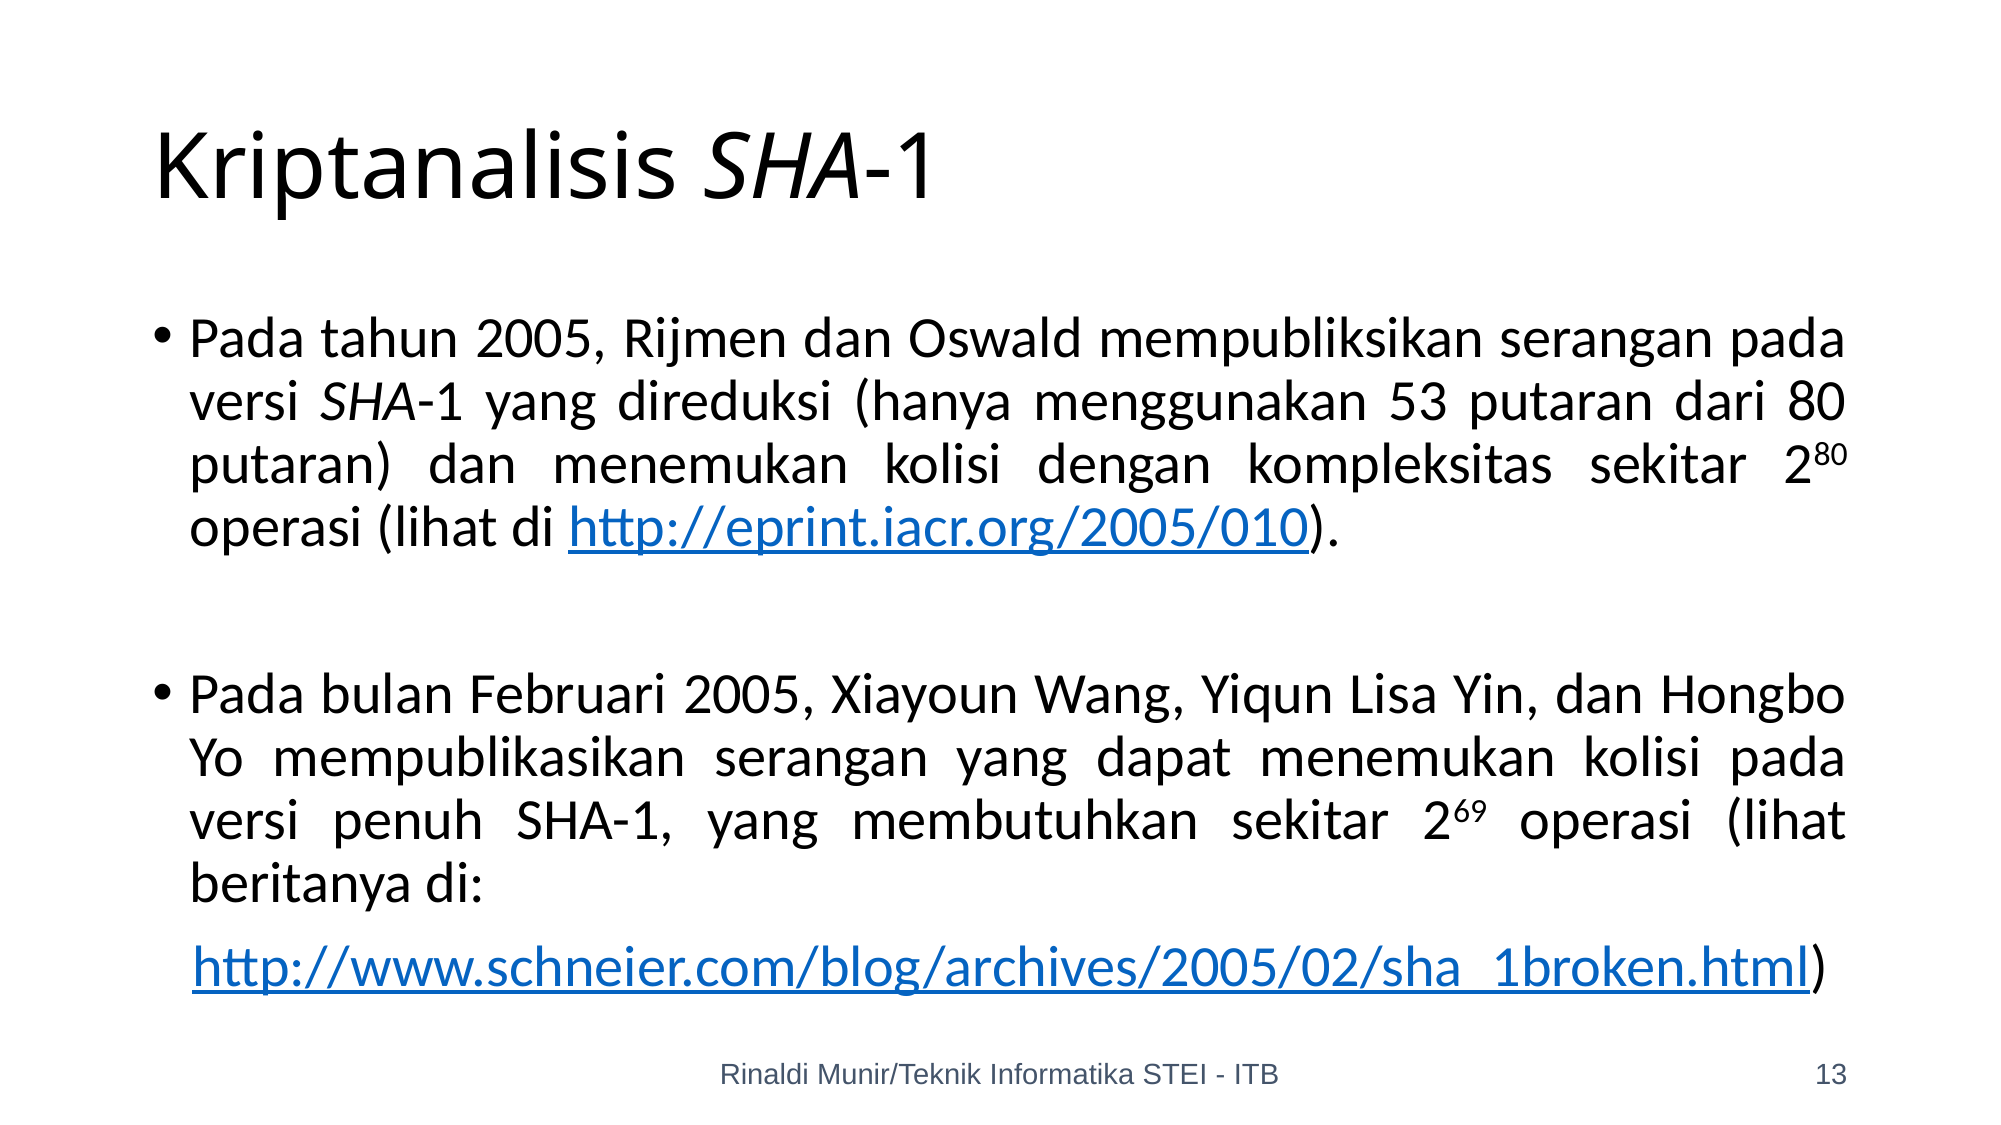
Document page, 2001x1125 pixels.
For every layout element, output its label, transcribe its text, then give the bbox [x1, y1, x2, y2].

title Kriptanalisis SHA-1 [137, 59, 1863, 278]
slide_number 13 [1412, 1042, 1863, 1103]
list Pada tahun 2005, Rijmen dan Oswald mempubliksikan serangan pada versi SHA-1 yang direduksi (hanya menggunakan 53 putaran dari 80 putaran) dan menemukan kolisi dengan kompleksitas sekitar 280 operasi (lihat di http://eprint.iacr.org/2005/010). Pada bulan Februari 2005, Xiayoun Wang, Yiqun Lisa Yin, dan Hongbo Yo mempublikasikan serangan yang dapat menemukan kolisi pada versi penuh SHA-1, yang membutuhkan sekitar 269 operasi (lihat beritanya di: http://www.schneier.com/blog/archives/2005/02/sha_1broken.html) [137, 299, 1863, 1014]
footer Rinaldi Munir/Teknik Informatika STEI - ITB [662, 1042, 1338, 1103]
